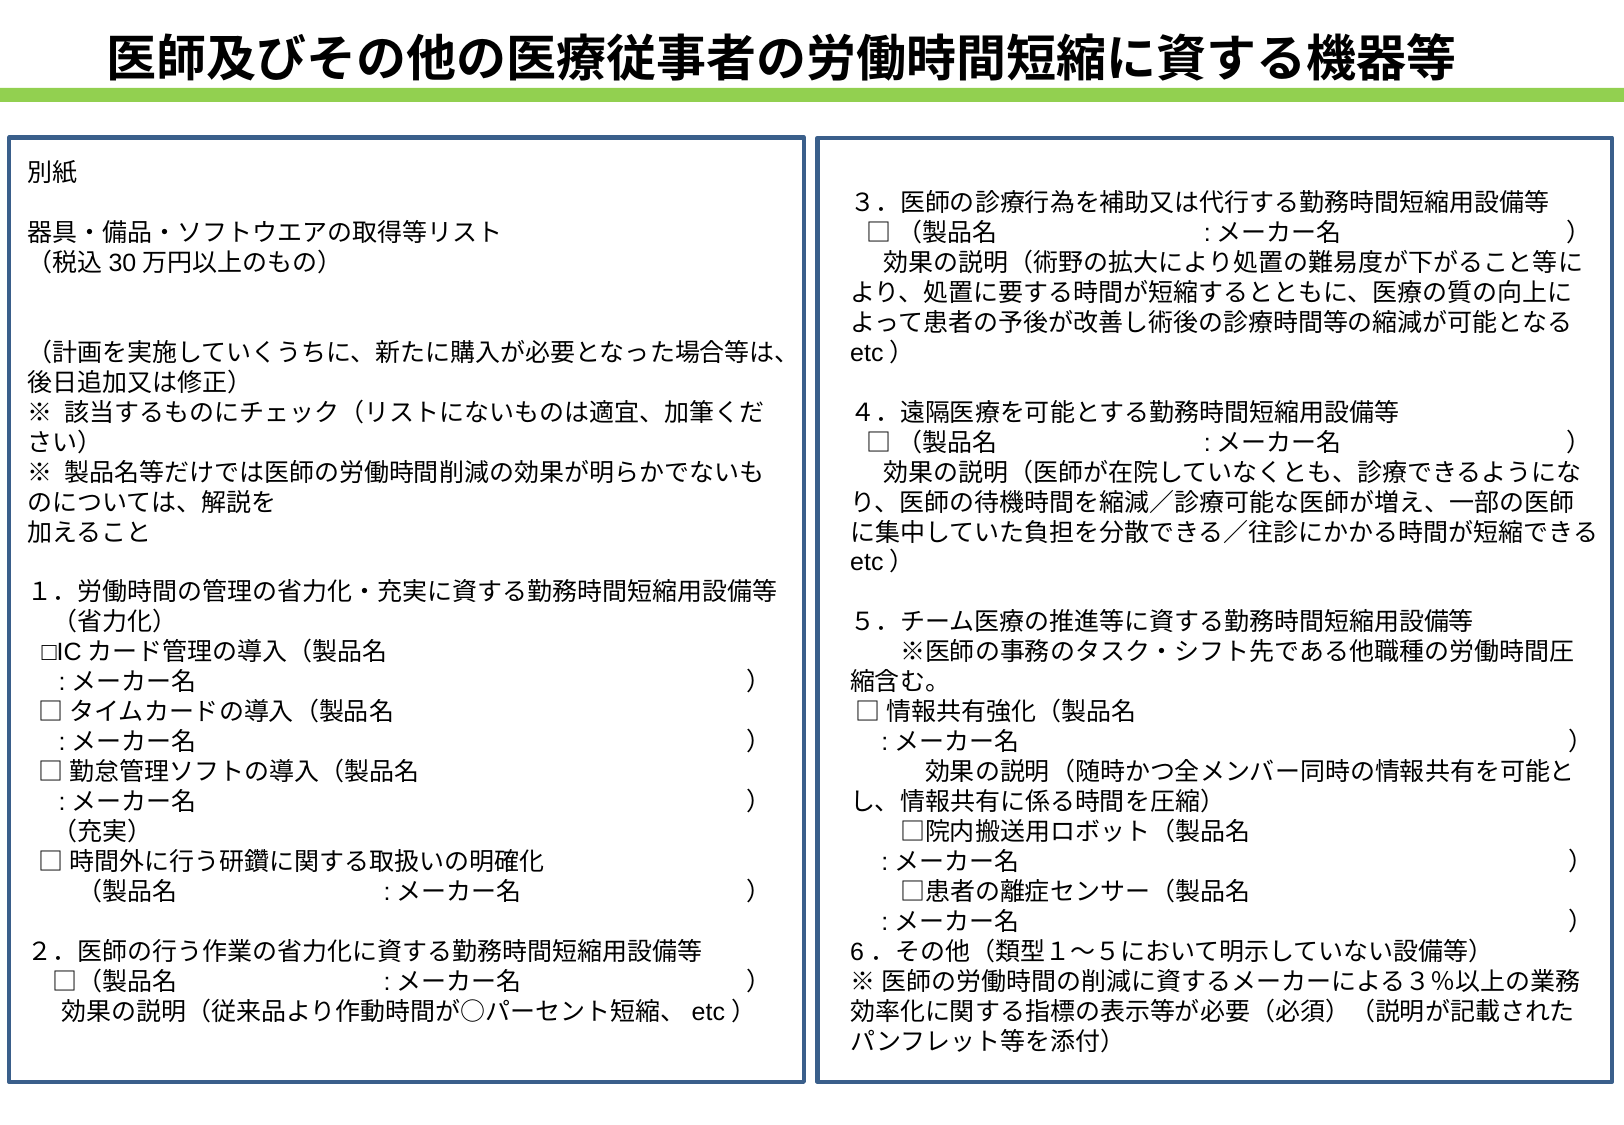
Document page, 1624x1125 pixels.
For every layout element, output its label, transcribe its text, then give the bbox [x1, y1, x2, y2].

text_box 医師及びその他の医療従事者の労働時間短縮に資する機器等 [32, 19, 1580, 87]
text_box [7, 135, 806, 1084]
text_box [0, 87, 1624, 102]
text_box [815, 136, 1614, 1084]
